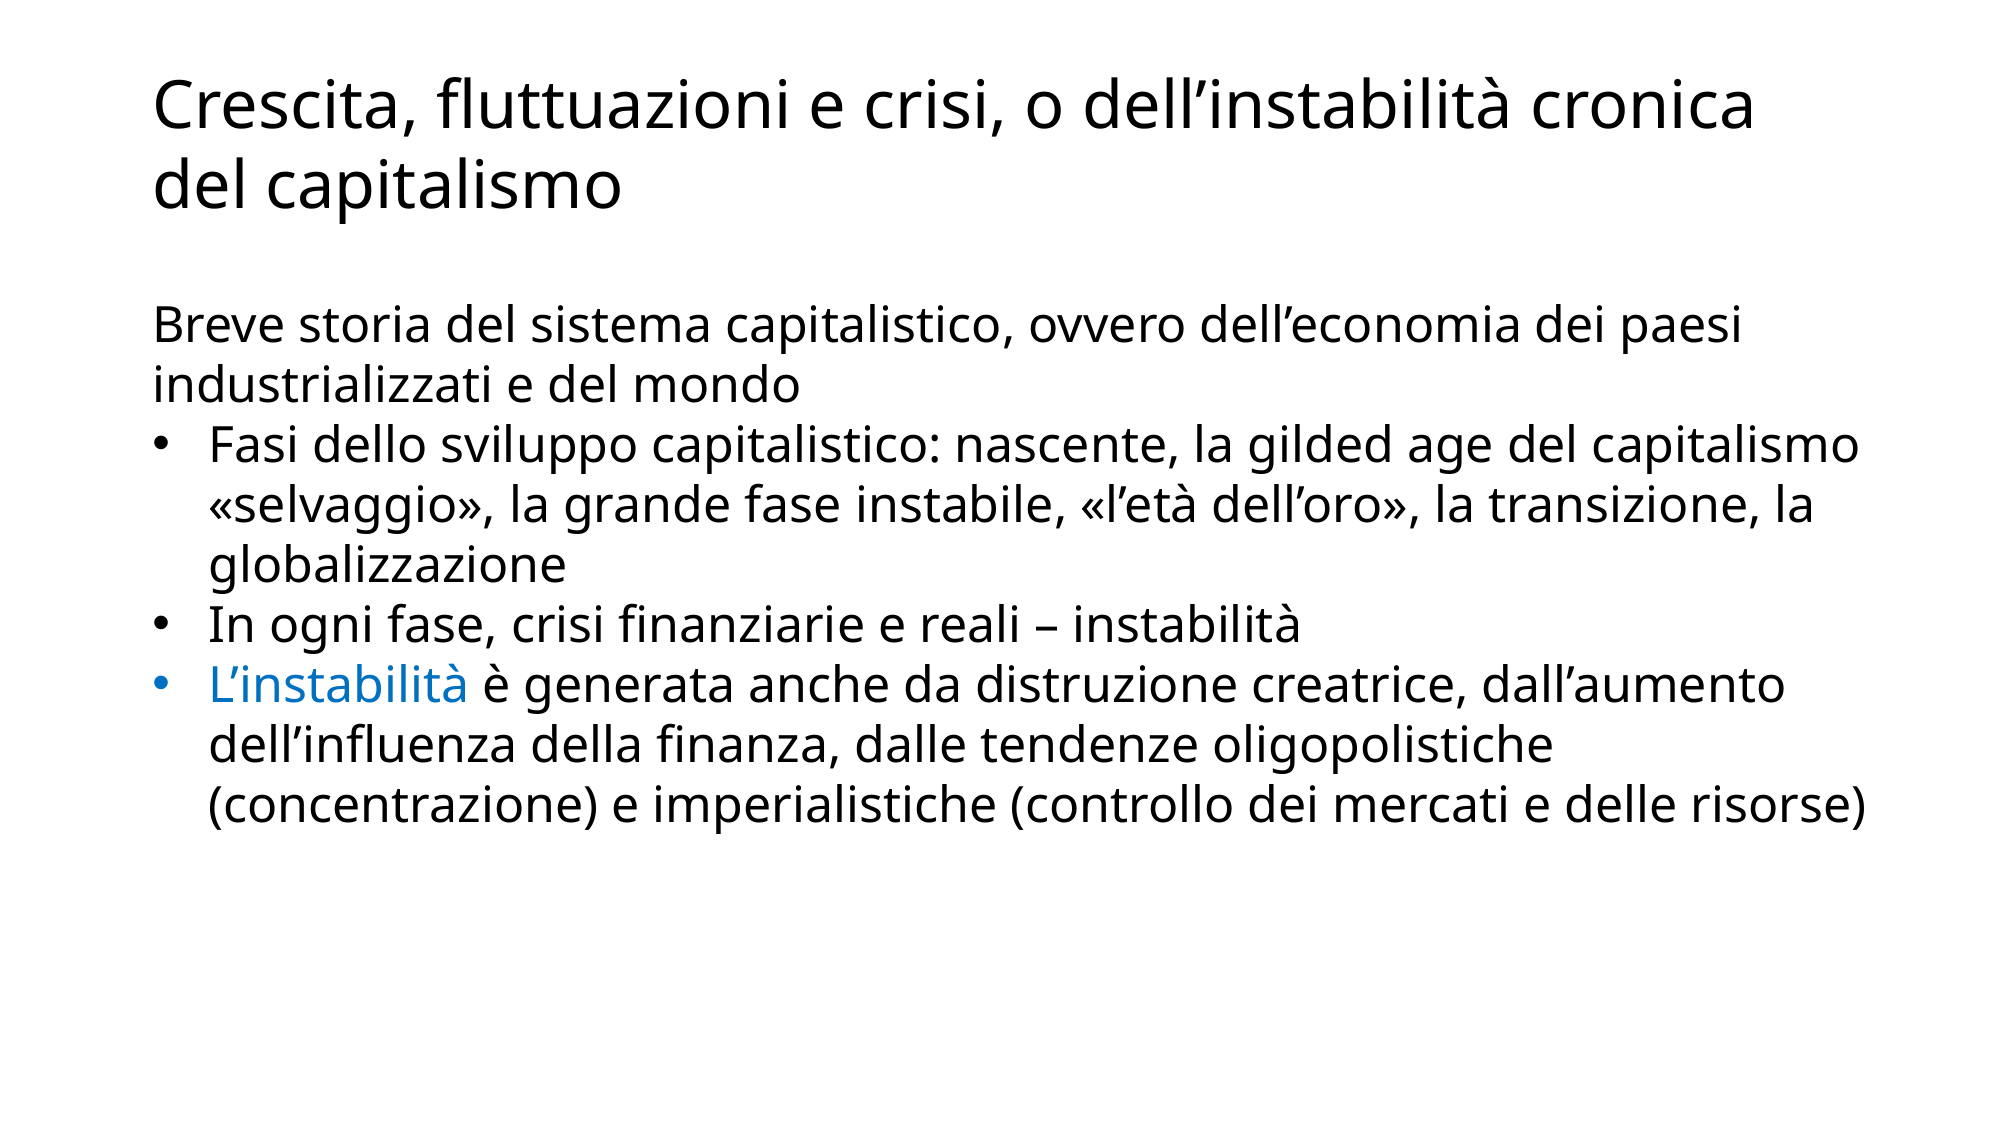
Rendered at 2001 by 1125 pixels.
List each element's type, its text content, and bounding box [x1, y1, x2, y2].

text_box Breve storia del sistema capitalistico, ovvero dell’economia dei paesi industrializzati e del mondo Fasi dello sviluppo capitalistico: nascente, la gilded age del capitalismo «selvaggio», la grande fase instabile, «l’età dell’oro», la transizione, la globalizzazione In ogni fase, crisi finanziarie e reali – instabilità L’instabilità è generata anche da distruzione creatrice, dall’aumento dell’influenza della finanza, dalle tendenze oligopolistiche (concentrazione) e imperialistiche (controllo dei mercati e delle risorse) [137, 285, 1895, 840]
title Crescita, fluttuazioni e crisi, o dell’instabilità cronica del capitalismo [137, 59, 1863, 230]
